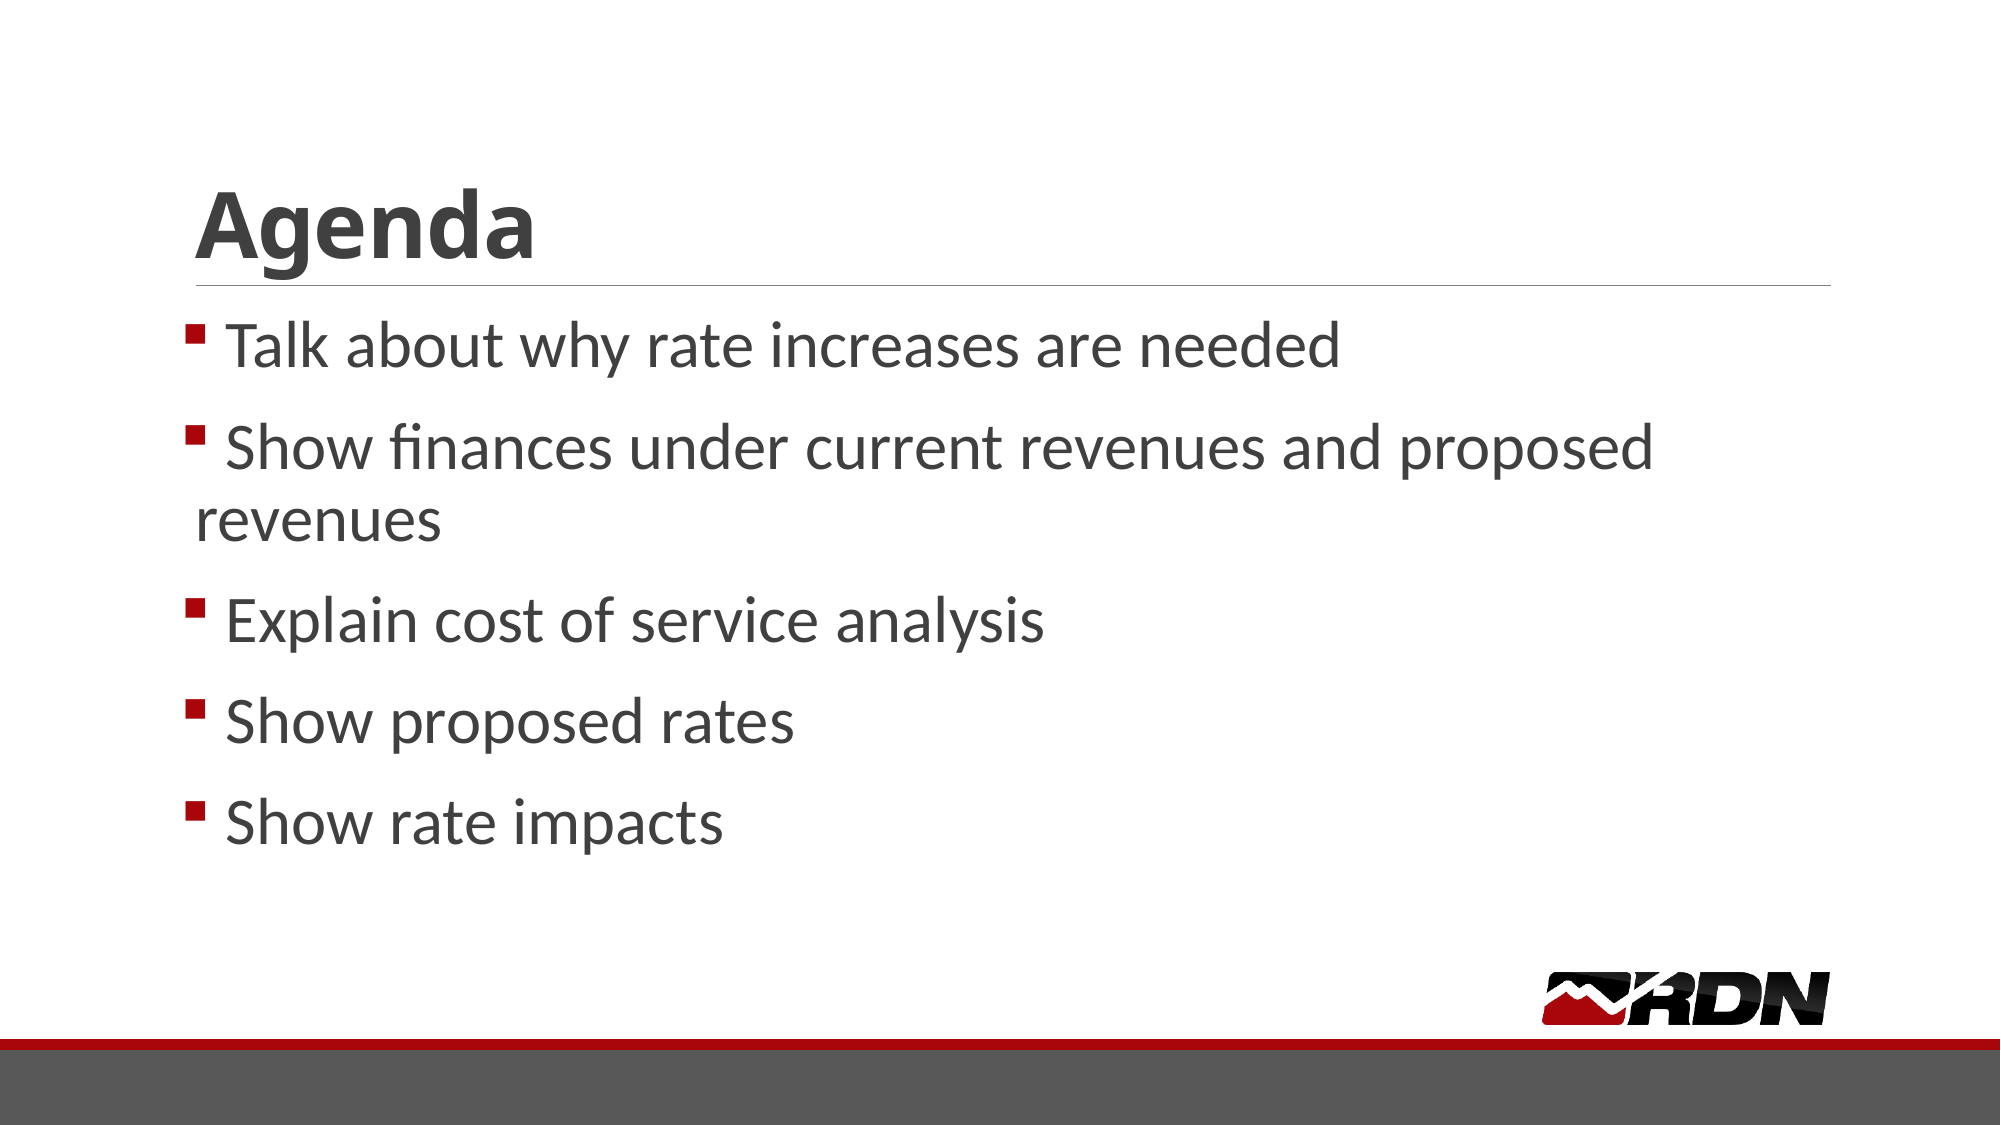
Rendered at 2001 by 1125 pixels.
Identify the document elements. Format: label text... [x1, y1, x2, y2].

picture [1542, 972, 1830, 1025]
title Agenda [180, 47, 1830, 285]
list Talk about why rate increases are needed Show finances under current revenues and proposed revenues Explain cost of service analysis Show proposed rates Show rate impacts [180, 302, 1830, 963]
